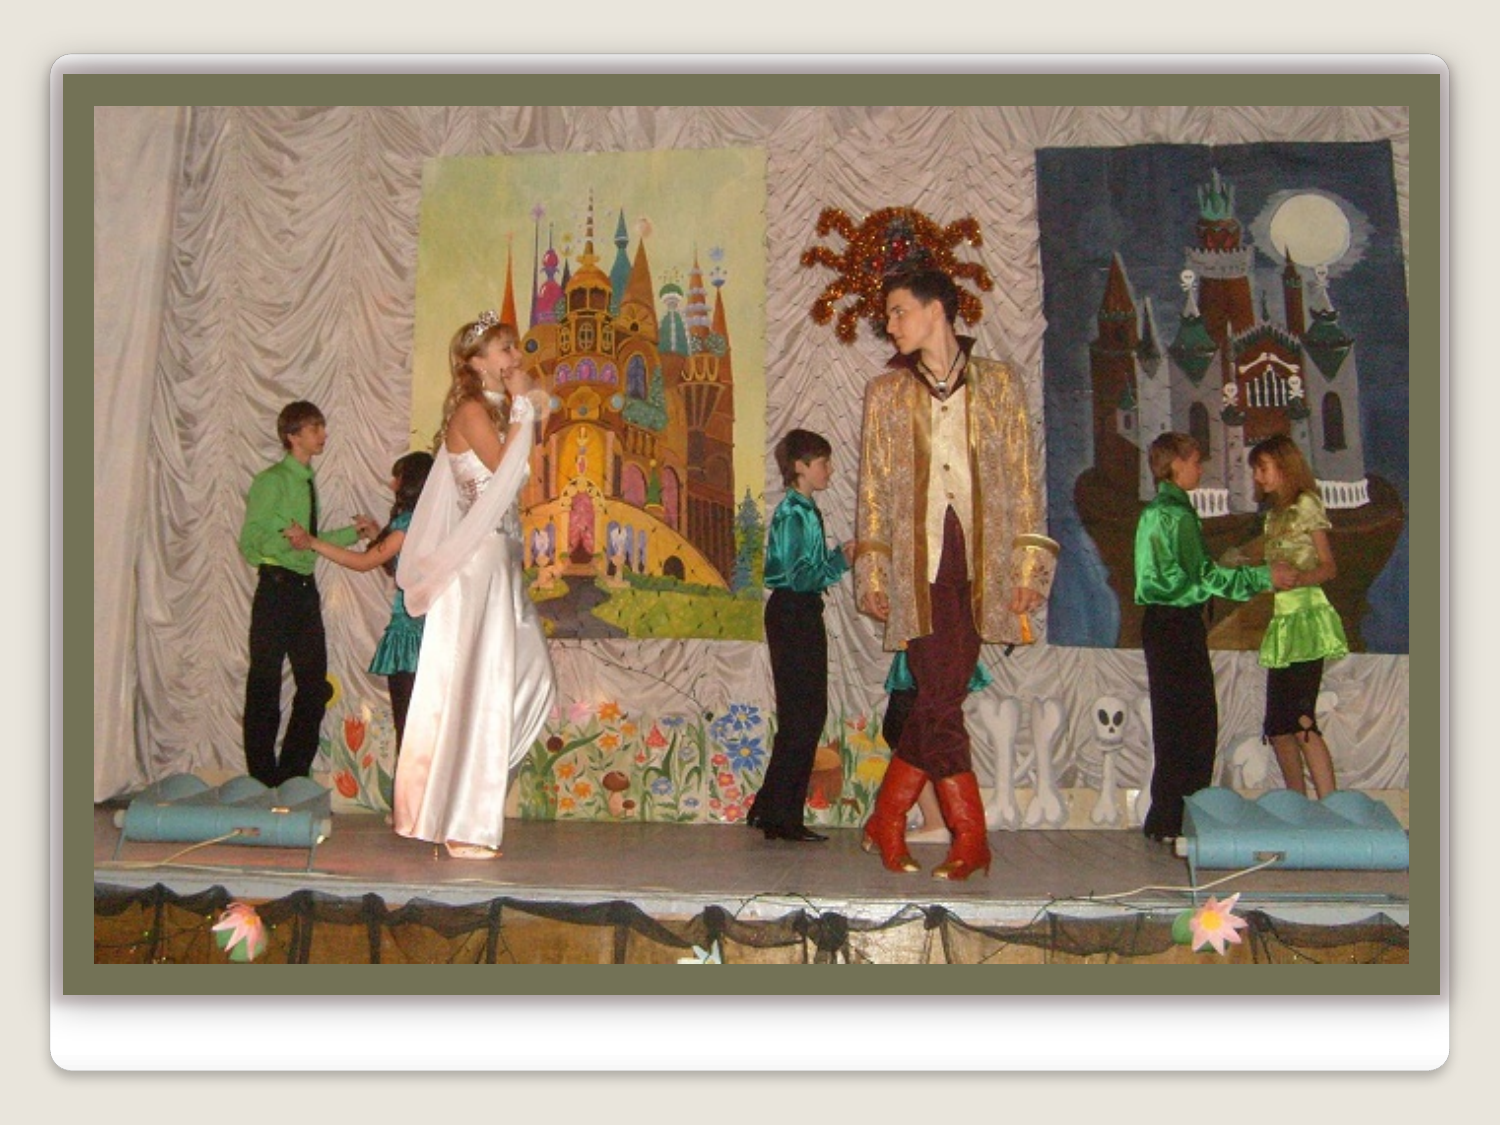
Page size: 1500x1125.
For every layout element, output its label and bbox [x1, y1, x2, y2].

picture [93, 104, 1410, 965]
